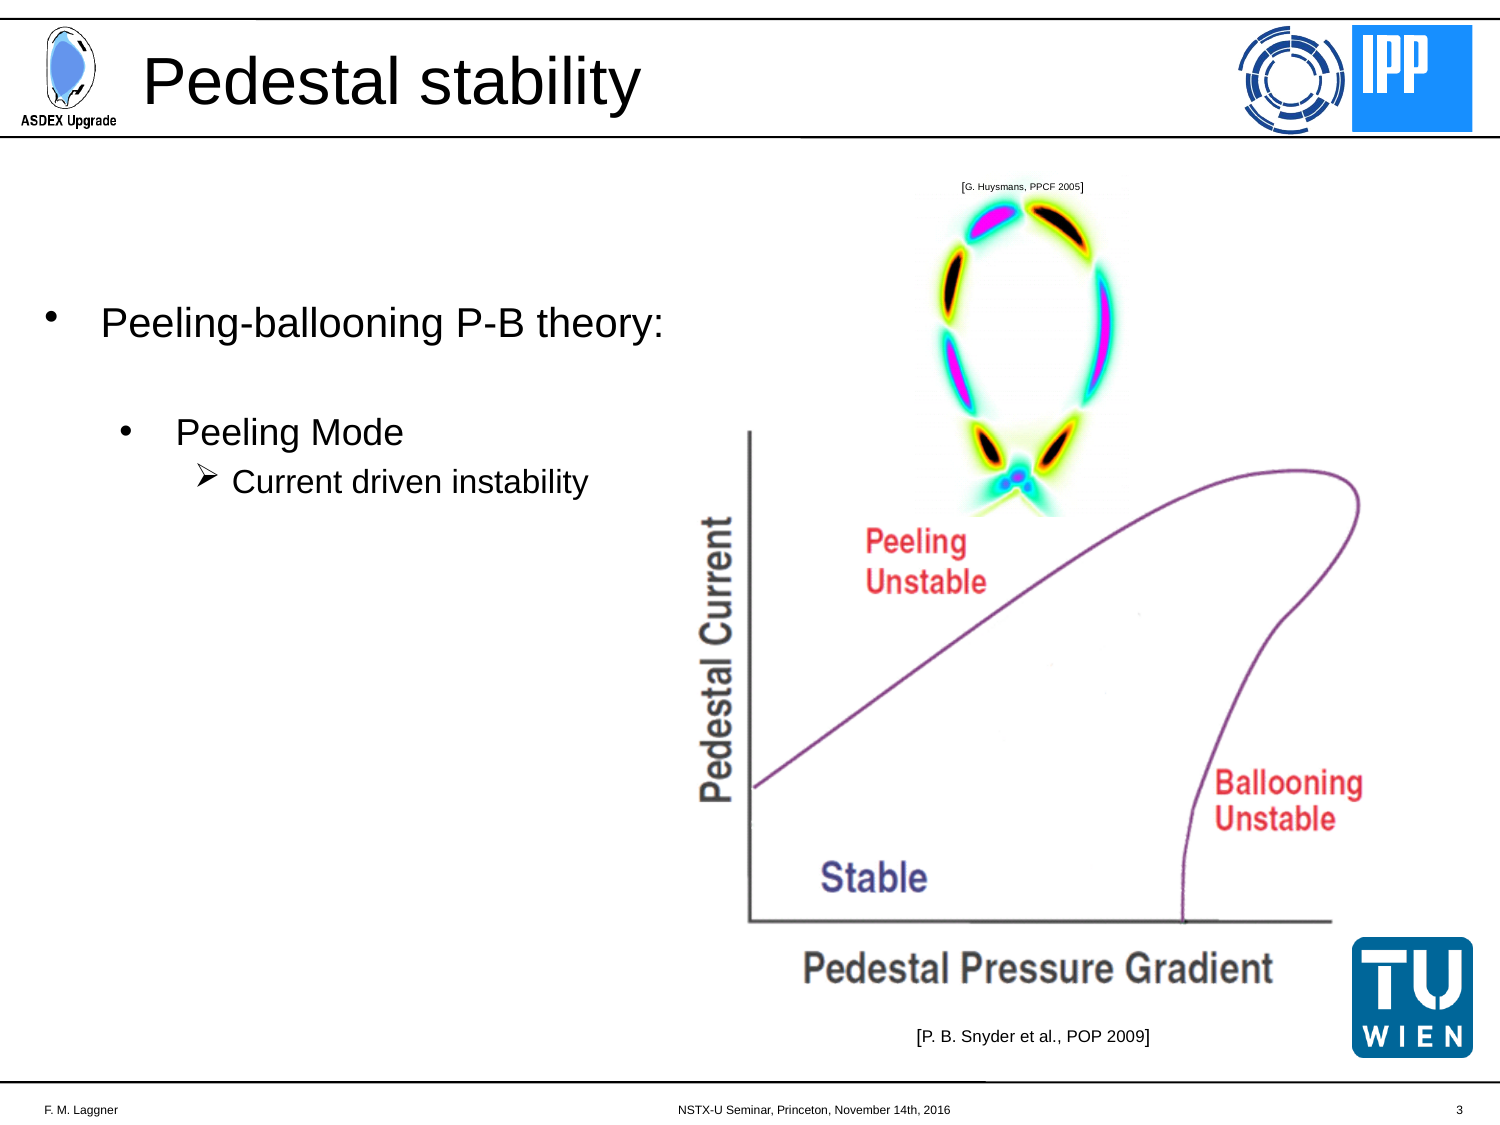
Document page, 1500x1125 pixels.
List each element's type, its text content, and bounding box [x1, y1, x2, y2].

picture [1418, 1026, 1432, 1046]
title Pedestal stability [127, 30, 1247, 126]
footer F. M. Laggner [29, 1081, 505, 1124]
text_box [692, 417, 1375, 1051]
picture [1379, 967, 1391, 1009]
list Peeling-ballooning P-B theory: Peeling Mode Current driven instability [29, 160, 719, 499]
picture [1446, 1026, 1461, 1046]
slide_number 3 [1128, 1081, 1479, 1125]
picture [1440, 950, 1461, 1009]
picture [1234, 24, 1348, 137]
picture [17, 25, 120, 130]
picture [1375, 1026, 1388, 1046]
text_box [847, 158, 1198, 517]
picture [1414, 950, 1435, 1009]
picture [1466, 937, 1473, 943]
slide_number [505, 1081, 1128, 1124]
picture [1352, 1051, 1358, 1058]
picture [1375, 950, 1406, 962]
